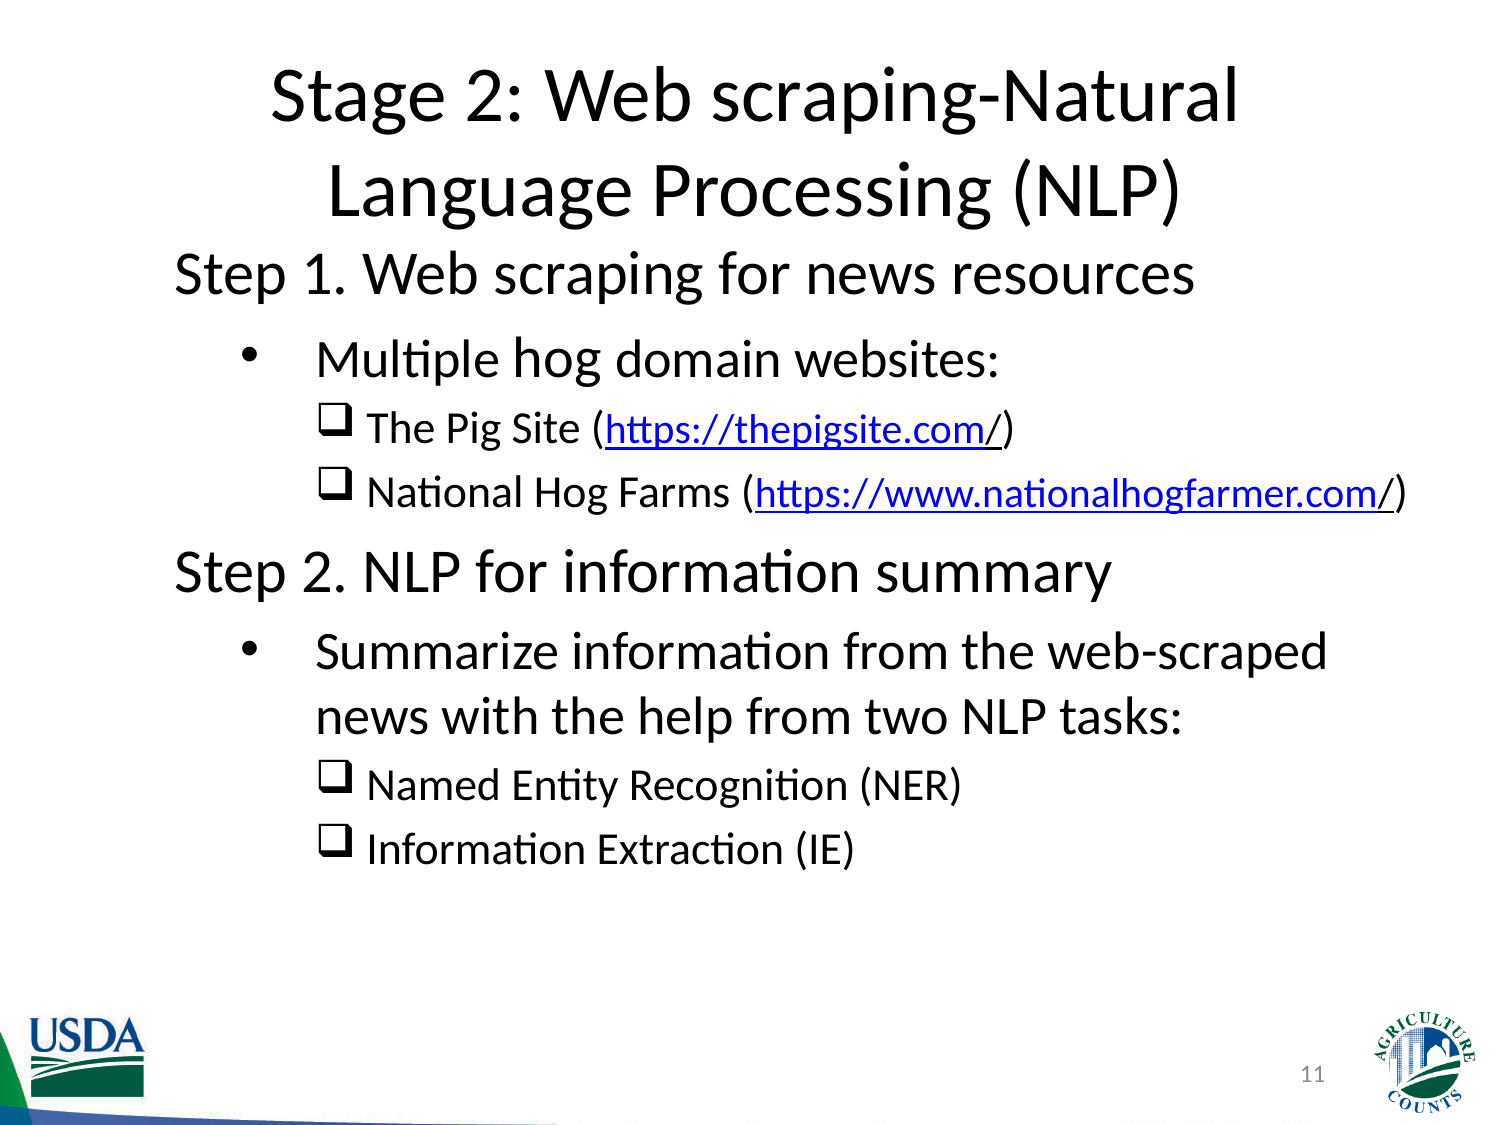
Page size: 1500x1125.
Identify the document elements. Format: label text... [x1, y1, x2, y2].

list Step 1. Web scraping for news resources Multiple hog domain websites: The Pig Site (https://thepigsite.com/) National Hog Farms (https://www.nationalhogfarmer.com/) Step 2. NLP for information summary Summarize information from the web-scraped news with the help from two NLP tasks: Named Entity Recognition (NER) Information Extraction (IE) [75, 224, 1425, 1043]
picture [0, 987, 1321, 1125]
title Stage 2: Web scraping-Natural Language Processing (NLP) [125, 50, 1388, 224]
picture [1374, 1012, 1475, 1113]
